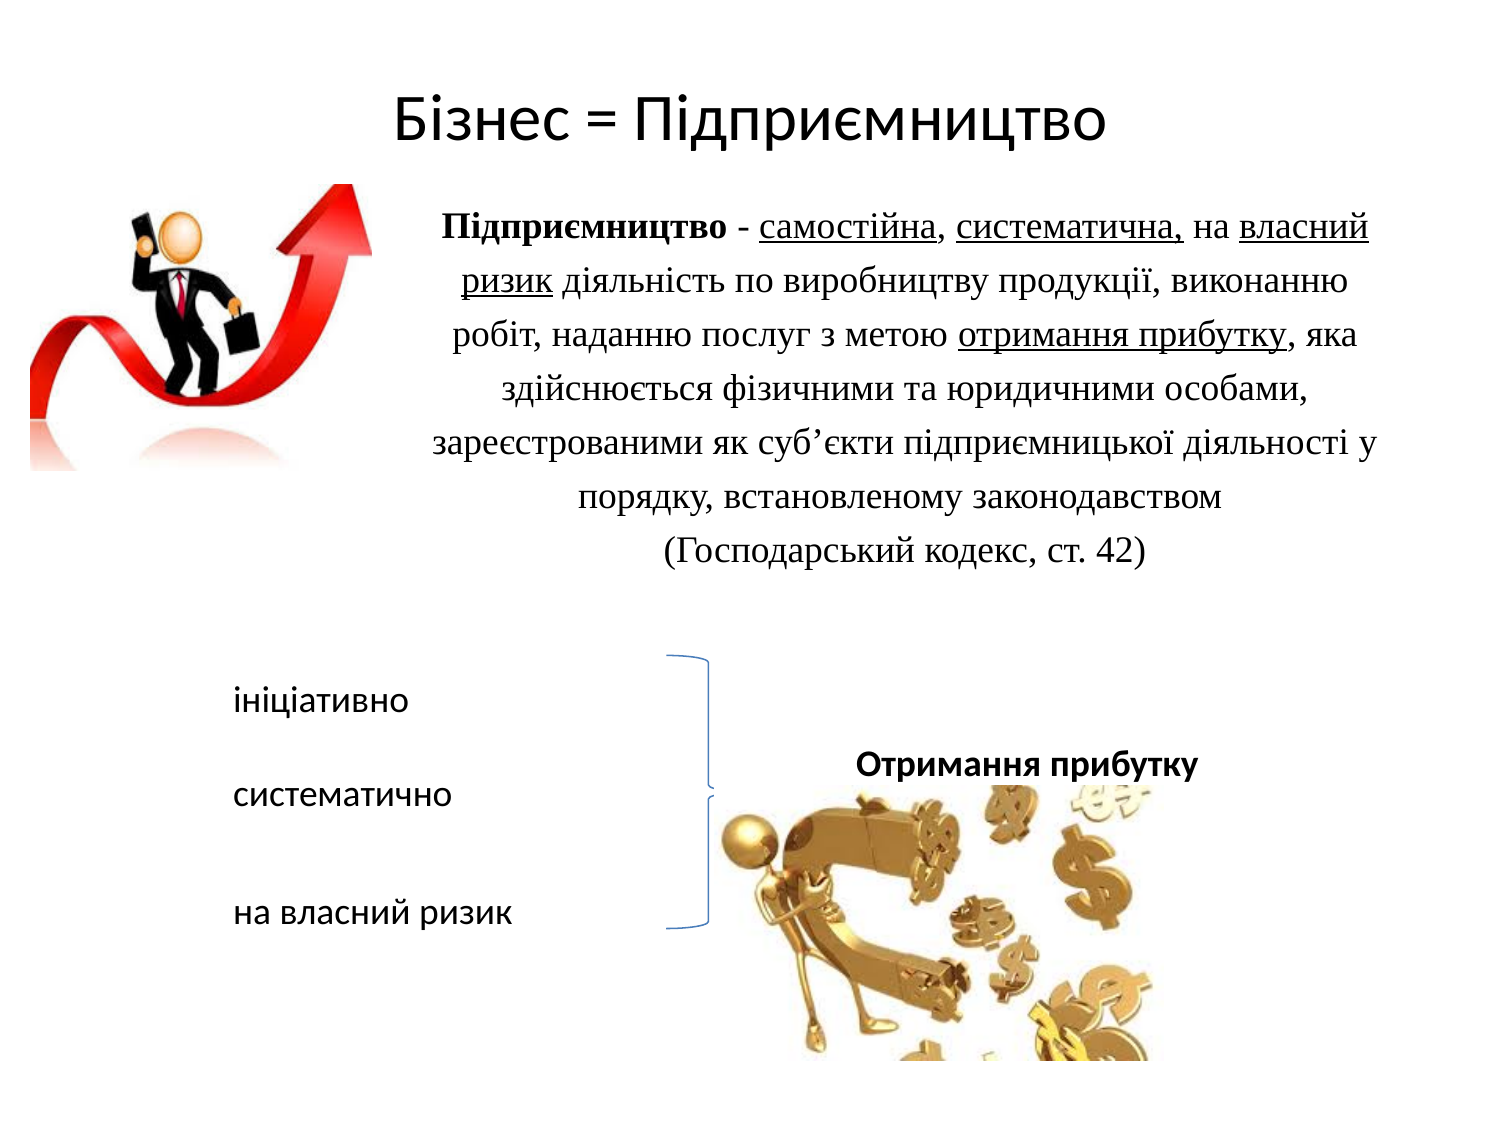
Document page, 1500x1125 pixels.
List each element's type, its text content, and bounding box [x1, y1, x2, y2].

picture [30, 184, 373, 471]
list Бізнес = Підприємництво [76, 66, 1427, 190]
text_box Підприємництво - самостійна, систематична, на власний ризик діяльність по виробництву продукції, виконанню робіт, наданню послуг з метою отримання прибутку, яка здійснюється фізичними та юридичними особами, зареєстрованими як суб’єкти підприємницької діяльності у порядку, встановленому законодавством (Господарський кодекс, ст. 42) [407, 184, 1403, 598]
text_box ініціативно [218, 667, 666, 727]
picture [714, 784, 1164, 1061]
text_box систематично [218, 761, 666, 822]
text_box на власний ризик [218, 879, 703, 940]
text_box Отримання прибутку [785, 731, 1270, 792]
text_box [666, 654, 711, 930]
